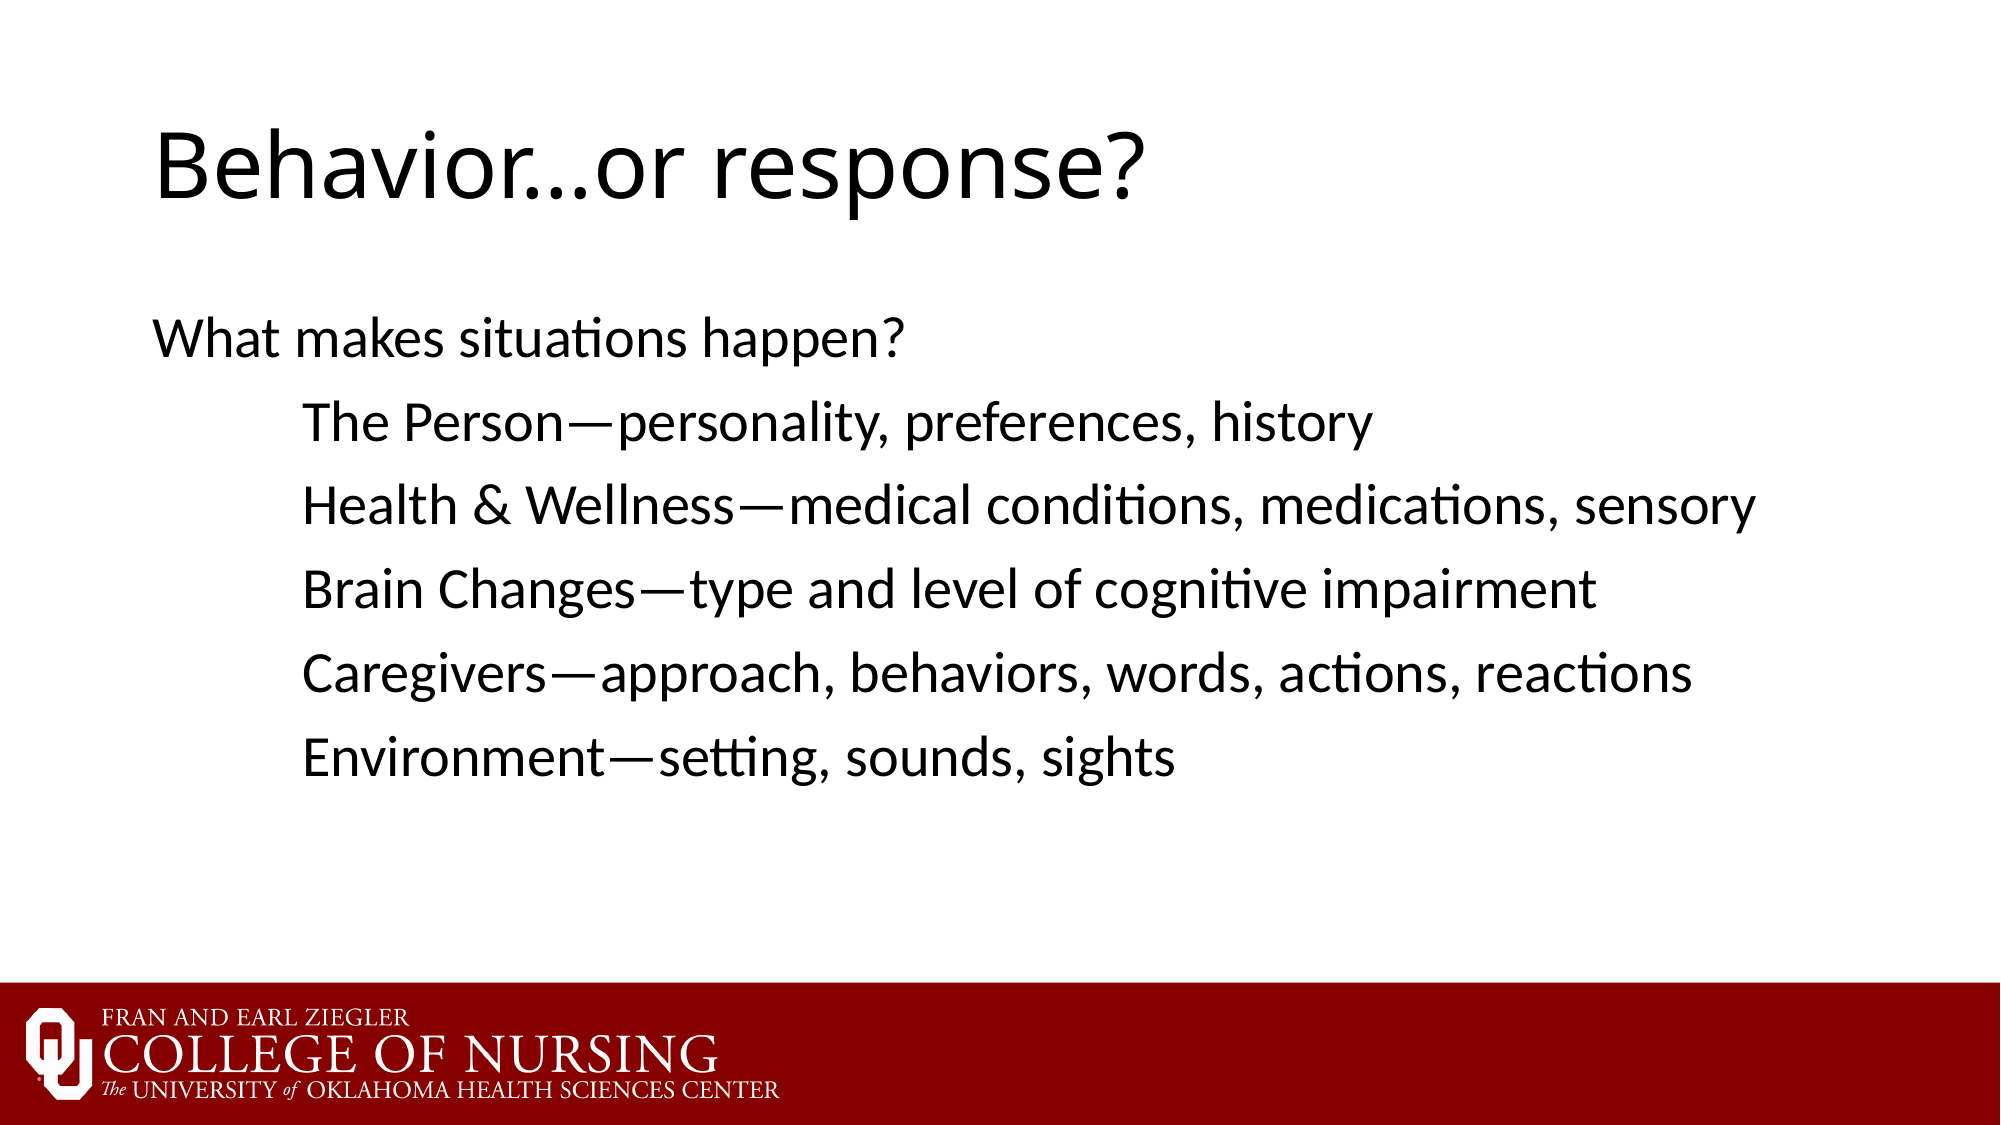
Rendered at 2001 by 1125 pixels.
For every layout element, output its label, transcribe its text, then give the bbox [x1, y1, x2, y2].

title Behavior…or response? [137, 59, 1863, 278]
list What makes situations happen? The Person—personality, preferences, history Health & Wellness—medical conditions, medications, sensory Brain Changes—type and level of cognitive impairment Caregivers—approach, behaviors, words, actions, reactions Environment—setting, sounds, sights [137, 299, 1863, 927]
picture [26, 1008, 780, 1100]
